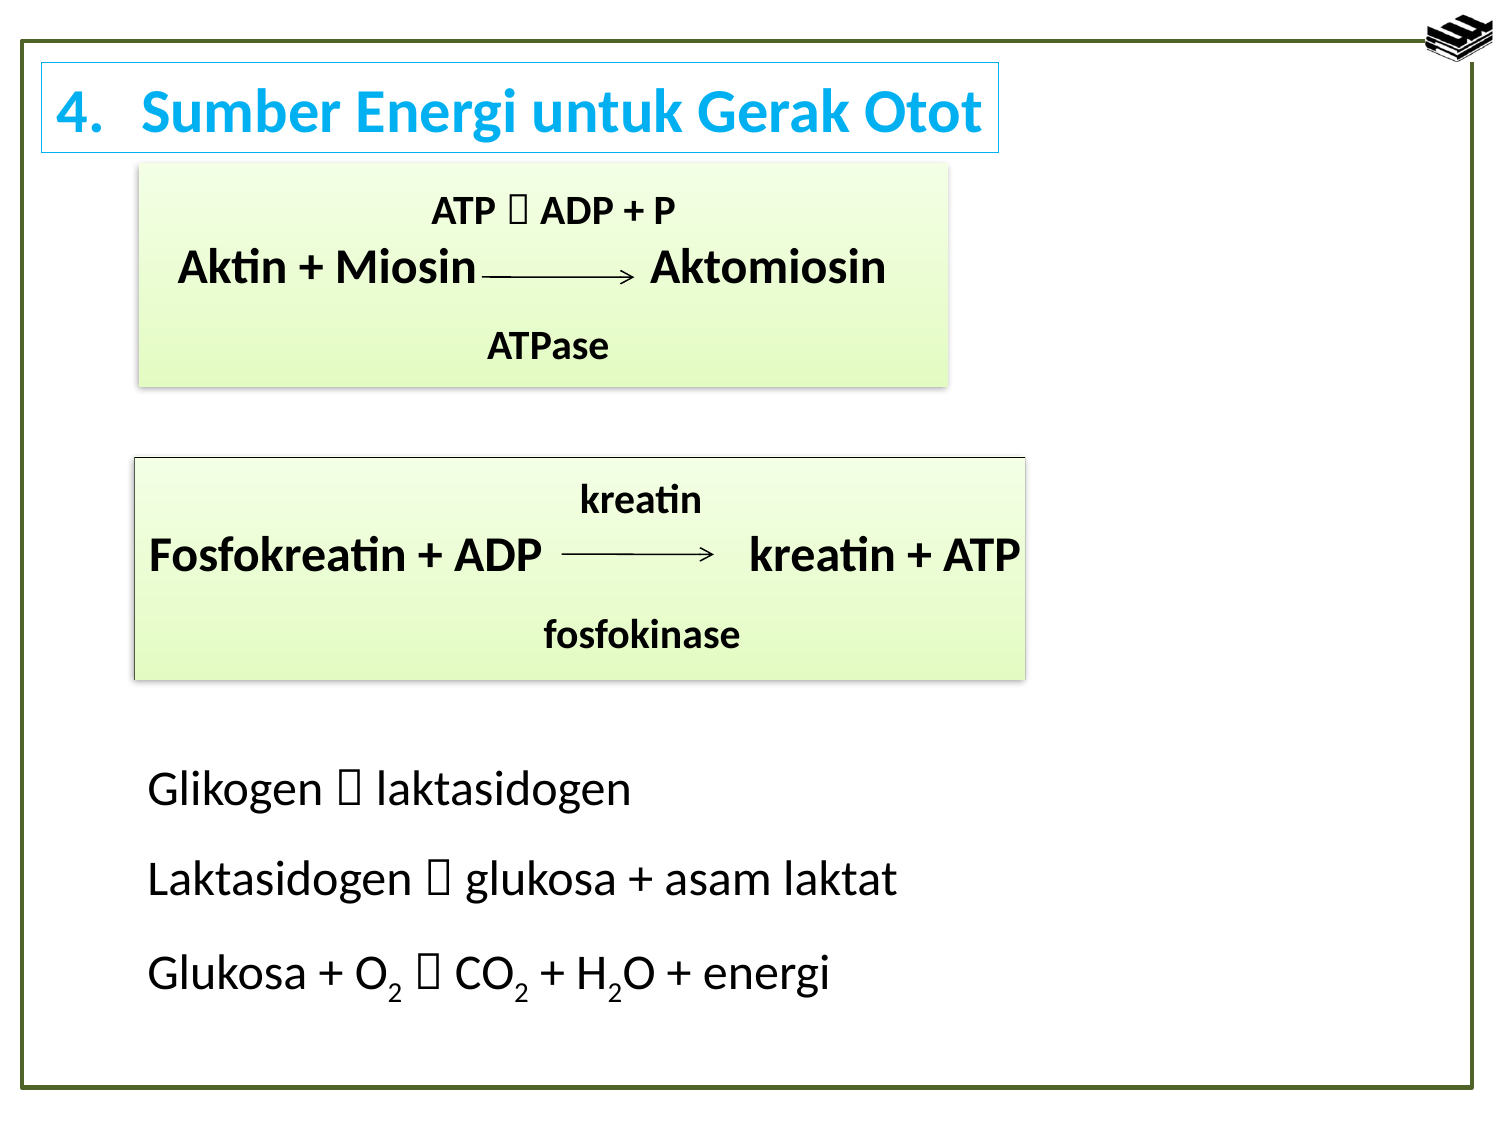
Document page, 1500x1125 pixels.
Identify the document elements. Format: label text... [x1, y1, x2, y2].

text_box Glikogen  laktasidogen Laktasidogen  glukosa + asam laktat Glukosa + O2  CO2 + H2O + energi [132, 718, 1020, 1016]
picture [1425, 11, 1493, 62]
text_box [138, 163, 949, 387]
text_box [134, 456, 1049, 680]
text_box Sumber Energi untuk Gerak Otot [41, 62, 999, 153]
